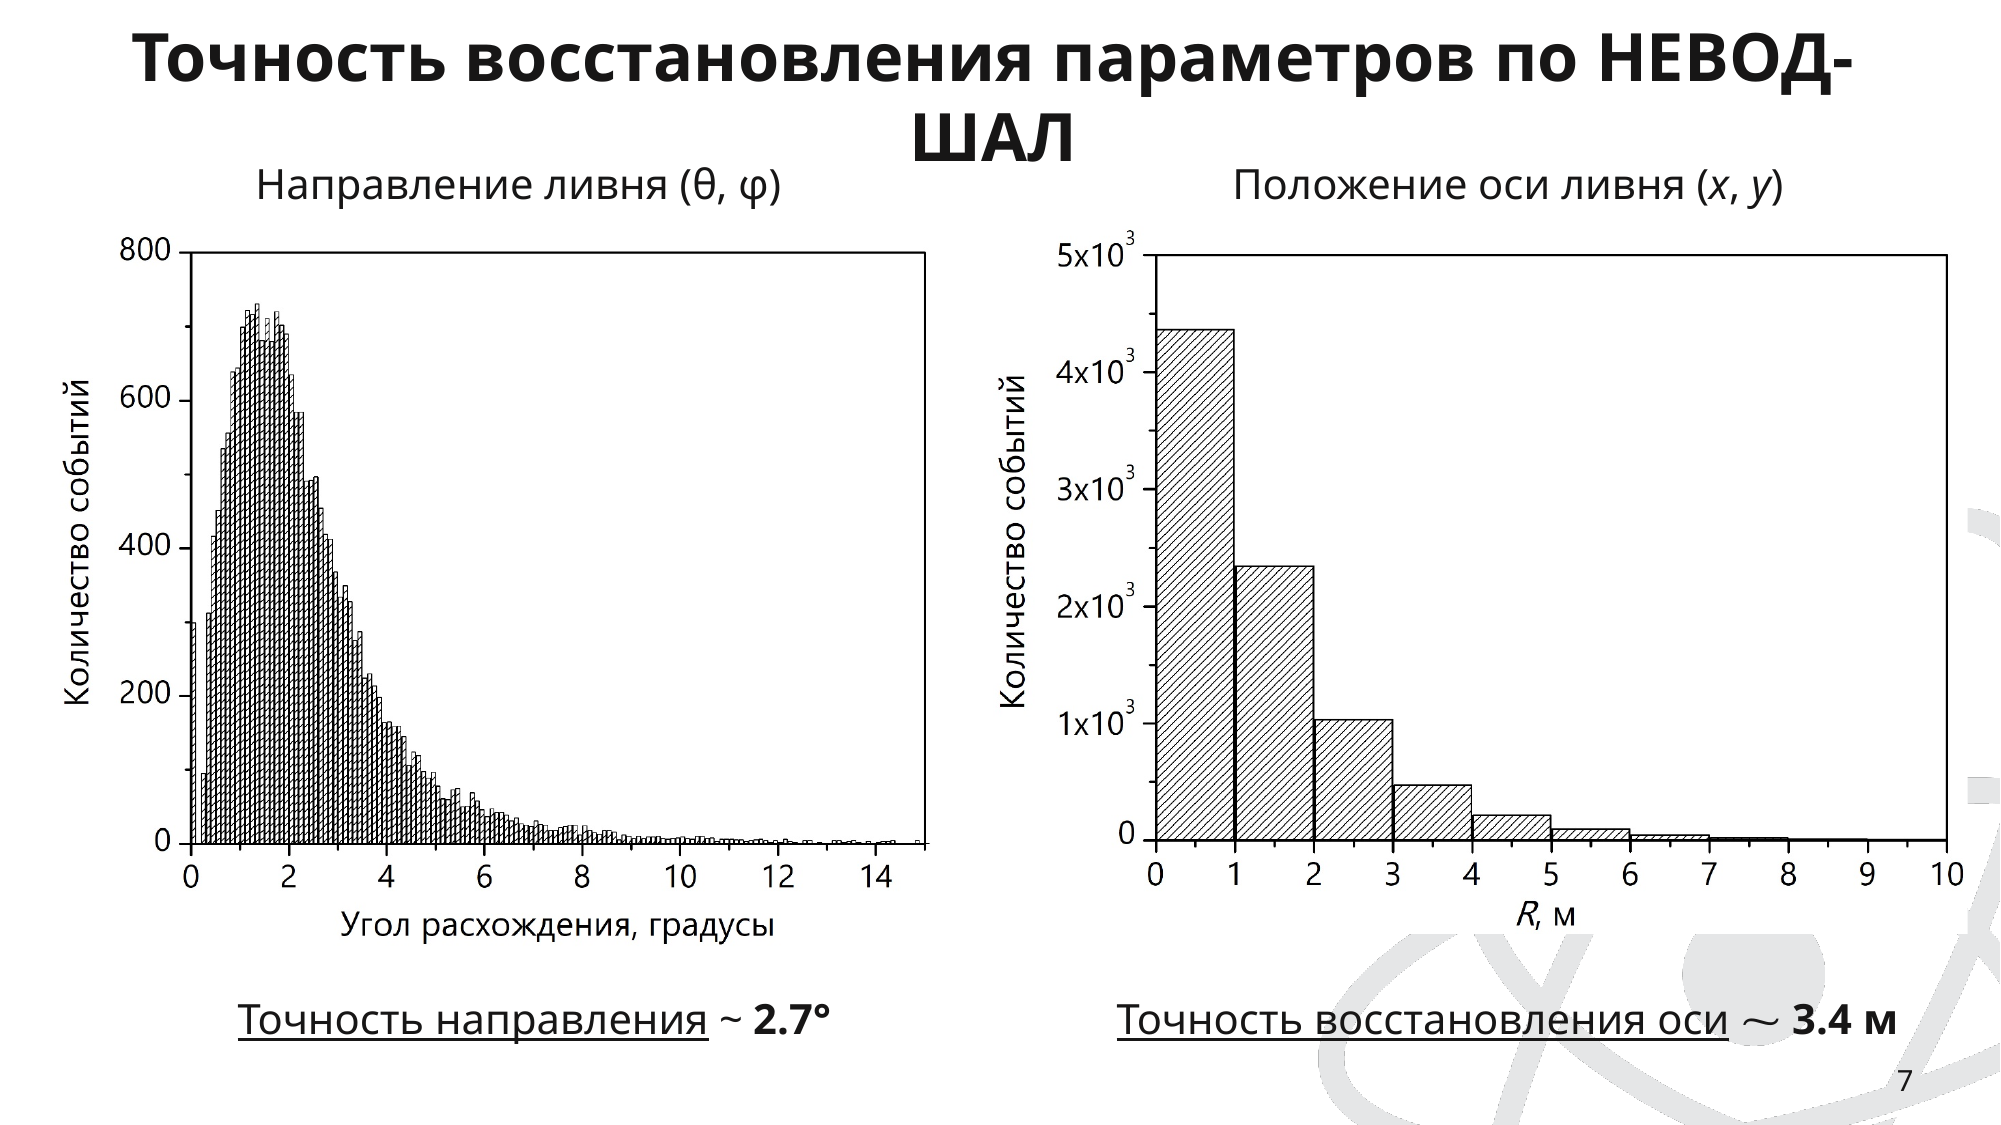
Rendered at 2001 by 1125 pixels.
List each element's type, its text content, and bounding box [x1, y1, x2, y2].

text_box Точность направления ~ 2.7° [222, 985, 847, 1051]
text_box Положение оси ливня (x, y) [1217, 149, 1798, 215]
text_box Точность восстановления оси ⁓ 3.4 м [1101, 985, 1914, 1051]
text_box Точность восстановления параметров по НЕВОД-ШАЛ [97, 7, 1890, 183]
text_box 7 [1591, 1049, 1929, 1110]
picture [993, 226, 2000, 1125]
text_box Направление ливня (θ, φ) [240, 149, 796, 215]
picture [57, 233, 931, 949]
